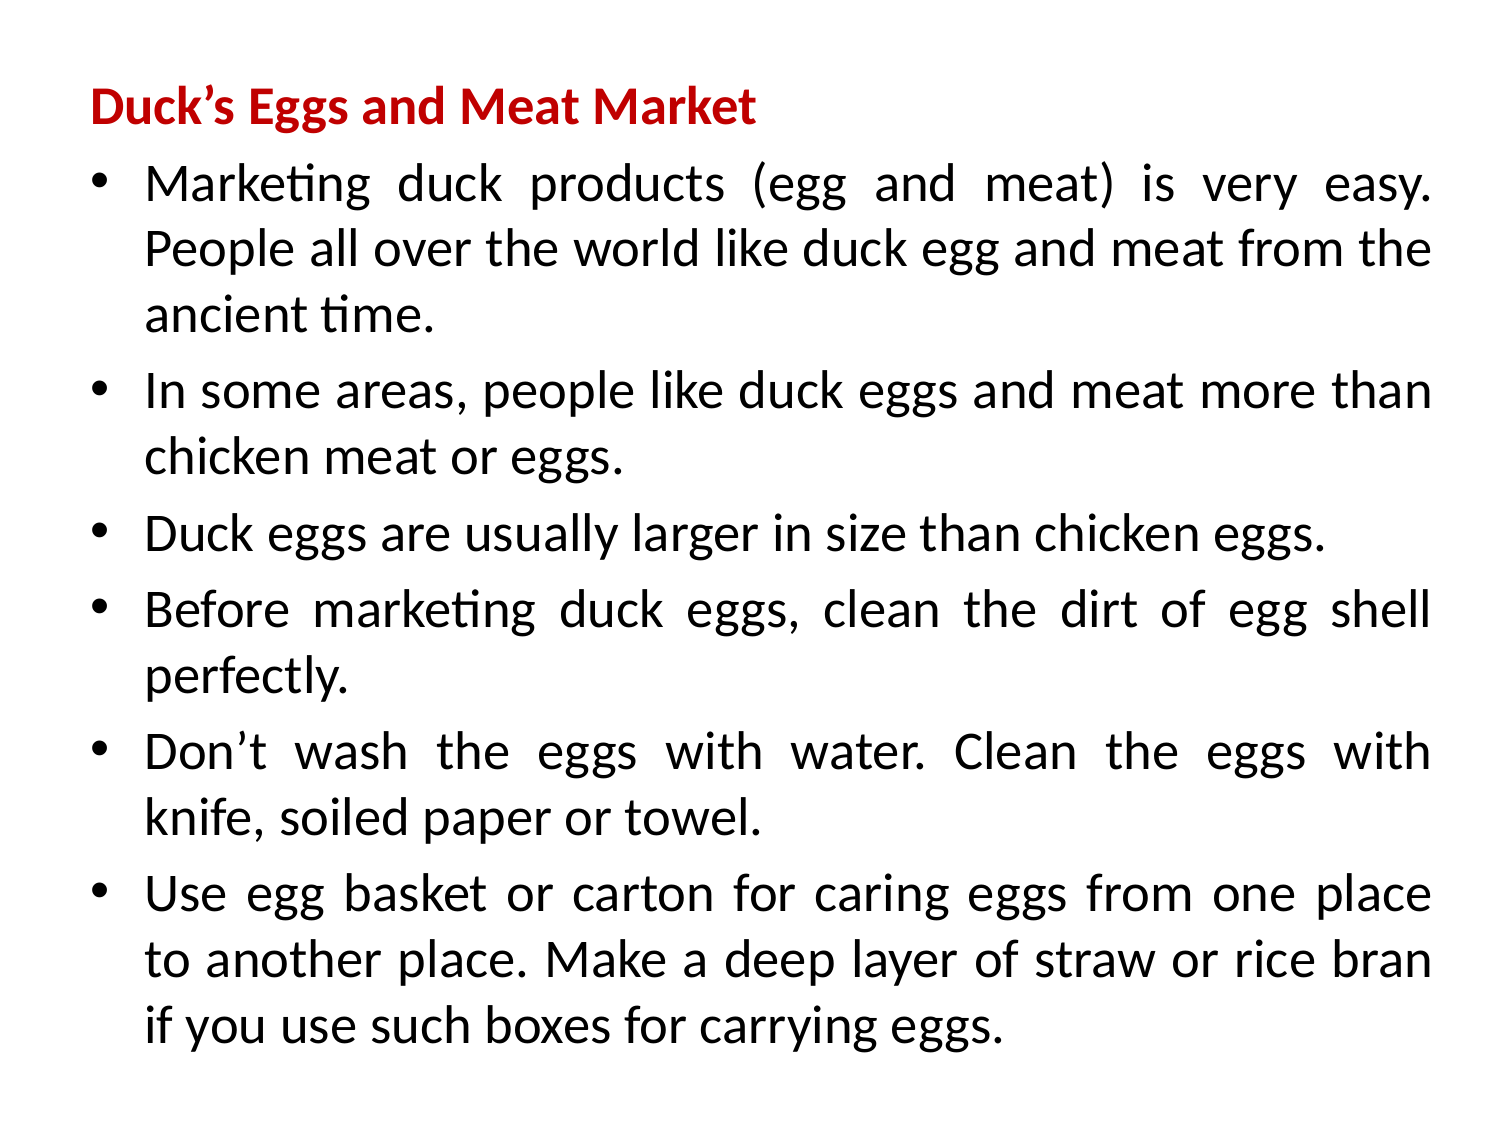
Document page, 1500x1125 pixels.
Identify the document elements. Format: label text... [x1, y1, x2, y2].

list Duck’s Eggs and Meat Market Marketing duck products (egg and meat) is very easy. People all over the world like duck egg and meat from the ancient time. In some areas, people like duck eggs and meat more than chicken meat or eggs. Duck eggs are usually larger in size than chicken eggs. Before marketing duck eggs, clean the dirt of egg shell perfectly. Don’t wash the eggs with water. Clean the eggs with knife, soiled paper or towel. Use egg basket or carton for caring eggs from one place to another place. Make a deep layer of straw or rice bran if you use such boxes for carrying eggs. [75, 62, 1450, 1063]
